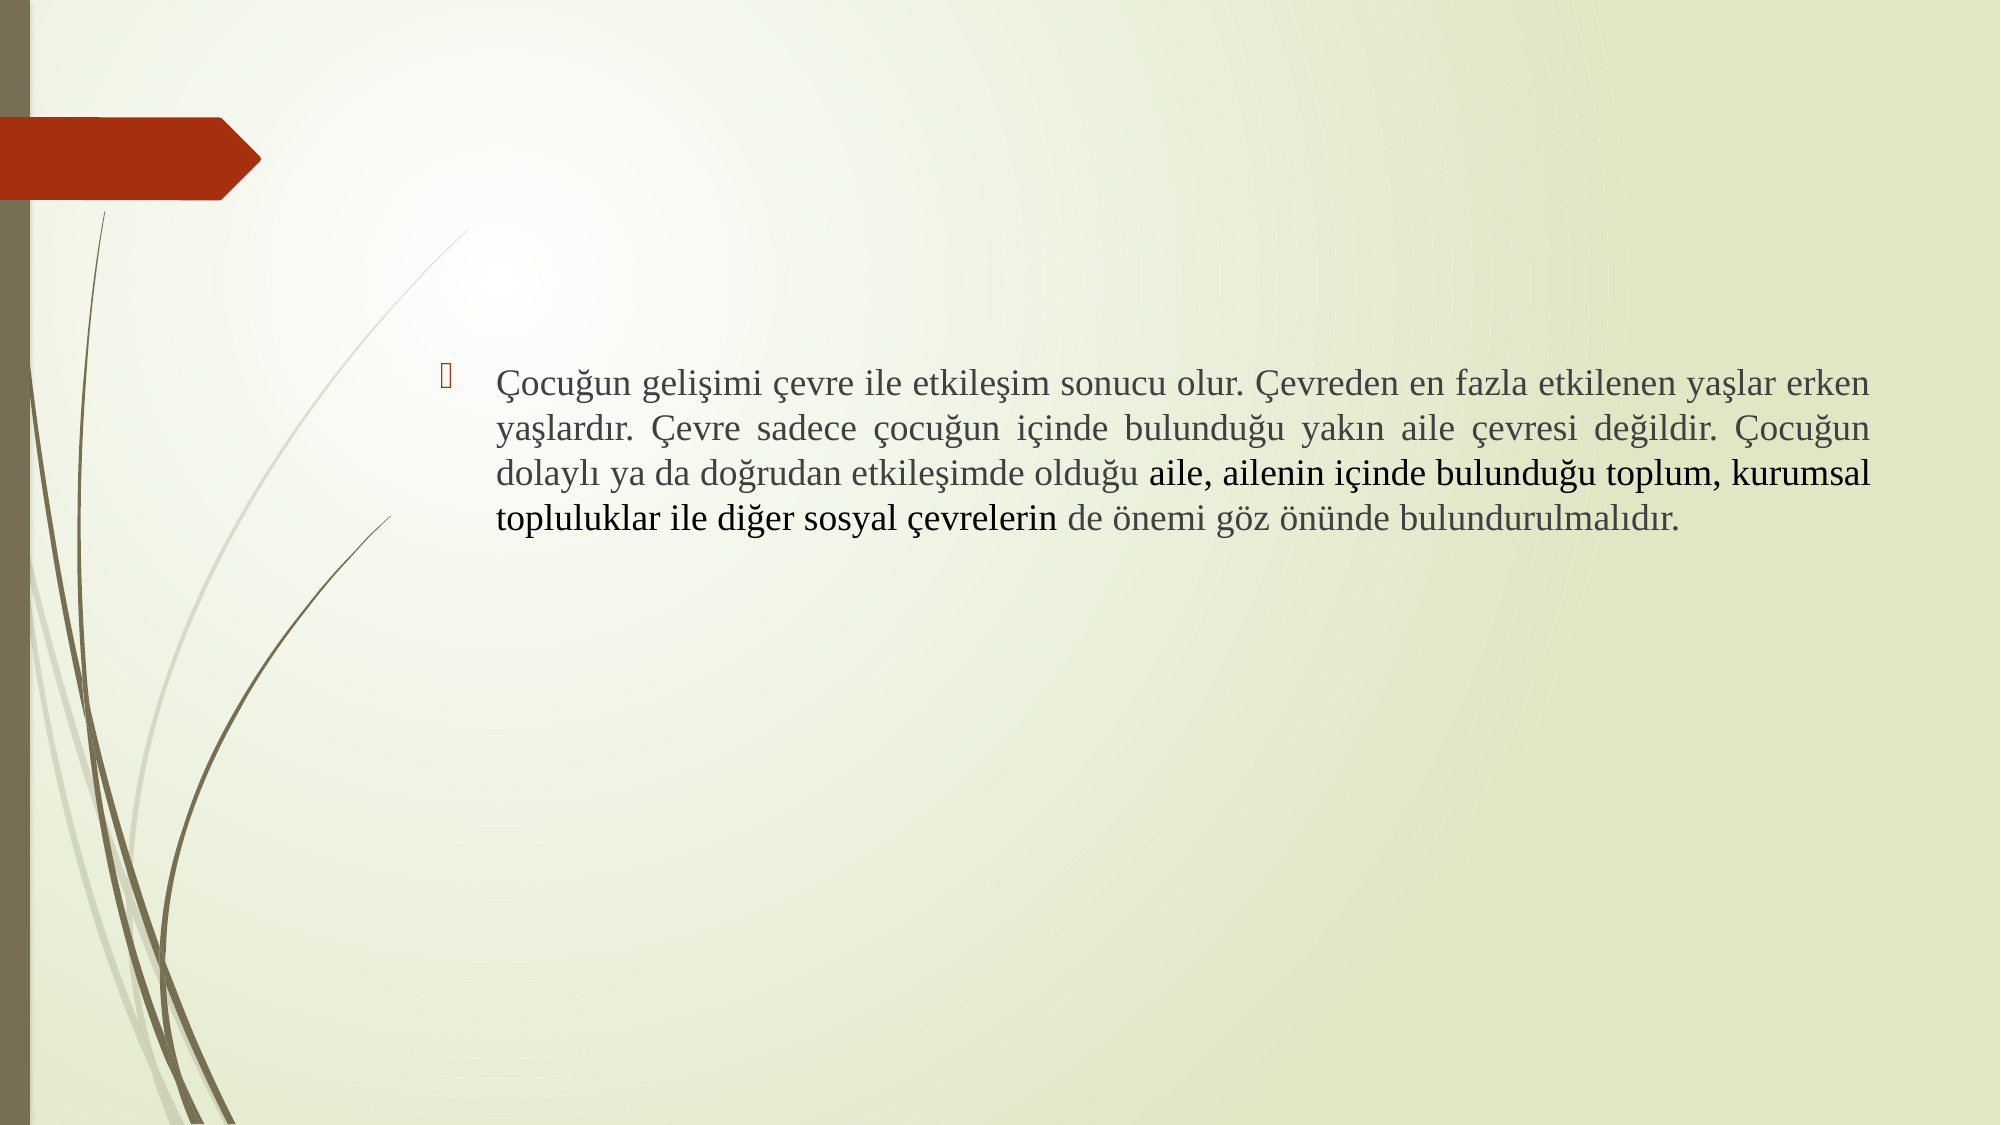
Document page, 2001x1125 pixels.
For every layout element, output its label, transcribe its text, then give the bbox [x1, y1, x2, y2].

list Çocuğun gelişimi çevre ile etkileşim sonucu olur. Çevreden en fazla etkilenen yaşlar erken yaşlardır. Çevre sadece çocuğun içinde bulunduğu yakın aile çevresi değildir. Çocuğun dolaylı ya da doğrudan etkileşimde olduğu aile, ailenin içinde bulunduğu toplum, kurumsal topluluklar ile diğer sosyal çevrelerin de önemi göz önünde bulundurulmalıdır. [424, 350, 1888, 970]
